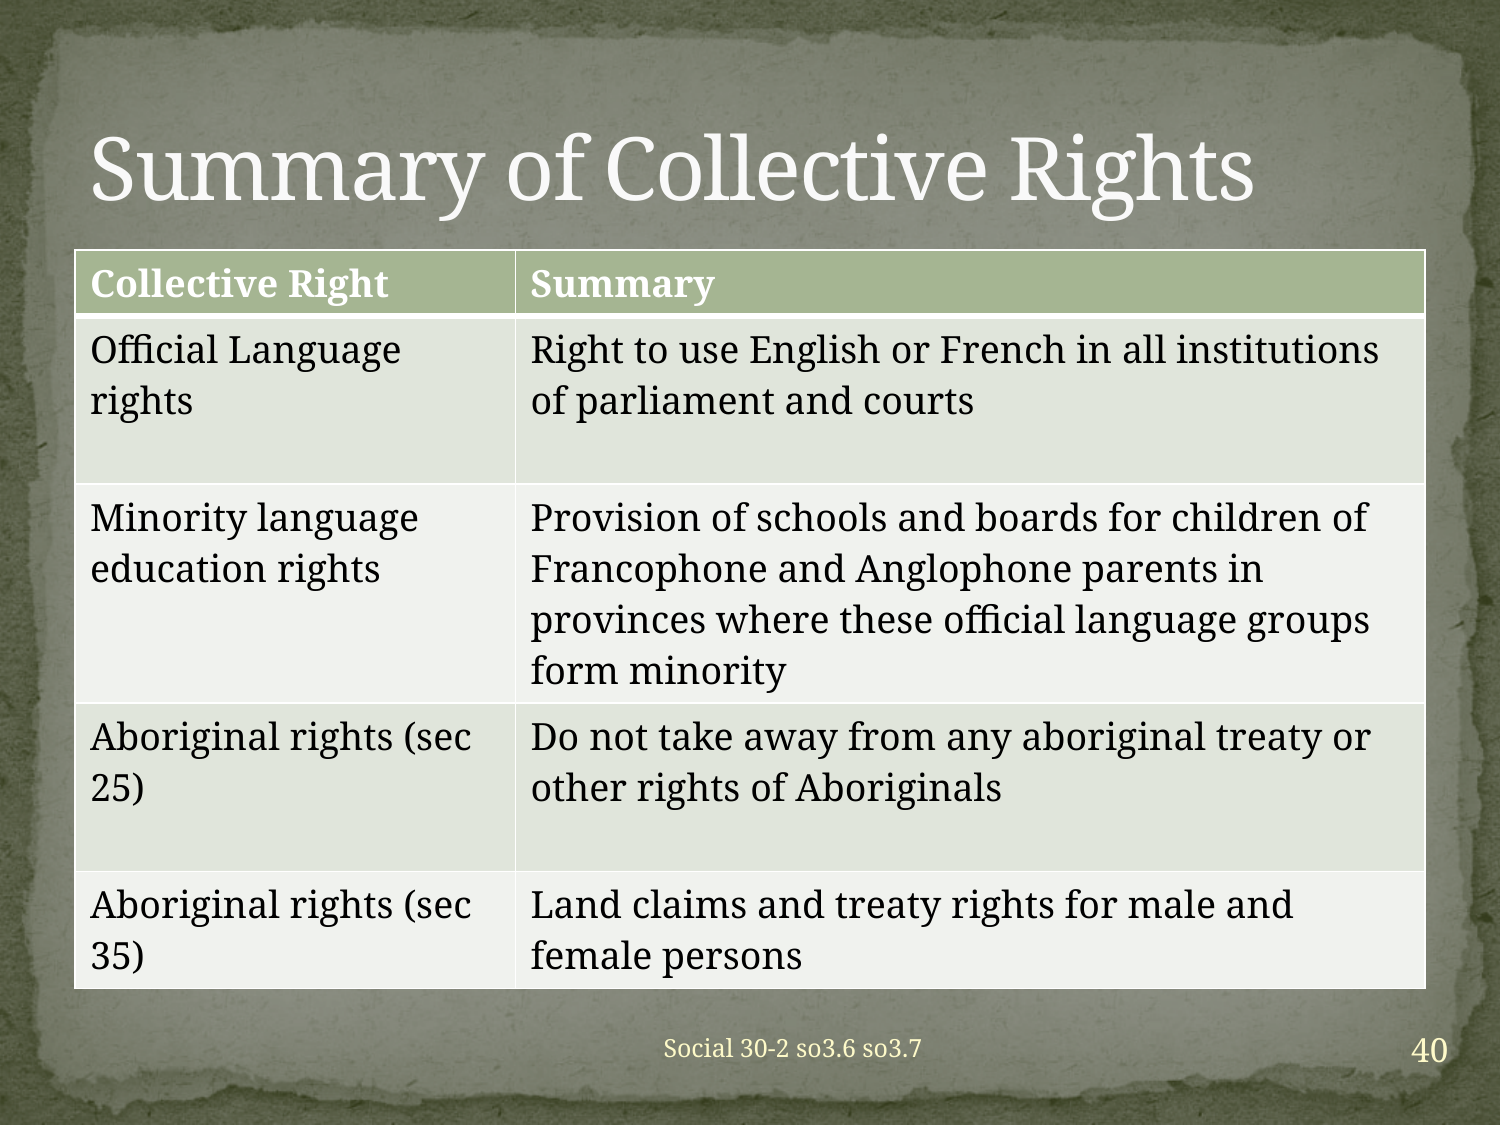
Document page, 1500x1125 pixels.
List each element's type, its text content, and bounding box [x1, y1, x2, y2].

slide_number 40 [1379, 1014, 1480, 1089]
table_cell Official Language rights [76, 319, 515, 483]
table_cell Do not take away from any aboriginal treaty or other rights of Aboriginals [516, 704, 1424, 871]
table_cell Aboriginal rights (sec 25) [76, 704, 515, 871]
table_cell Aboriginal rights (sec 35) [76, 872, 515, 988]
table_cell Provision of schools and boards for children of Francophone and Anglophone parents in provinces where these official language groups form minority [516, 485, 1424, 702]
table_cell Right to use English or French in all institutions of parliament and courts [516, 319, 1424, 483]
footer Social 30-2 so3.6 so3.7 [350, 1017, 938, 1081]
title Summary of Collective Rights [74, 24, 1425, 225]
table_header Summary [516, 251, 1424, 313]
table_cell Minority language education rights [76, 485, 515, 702]
table_header Collective Right [76, 251, 515, 313]
table_cell Land claims and treaty rights for male and female persons [516, 872, 1424, 988]
